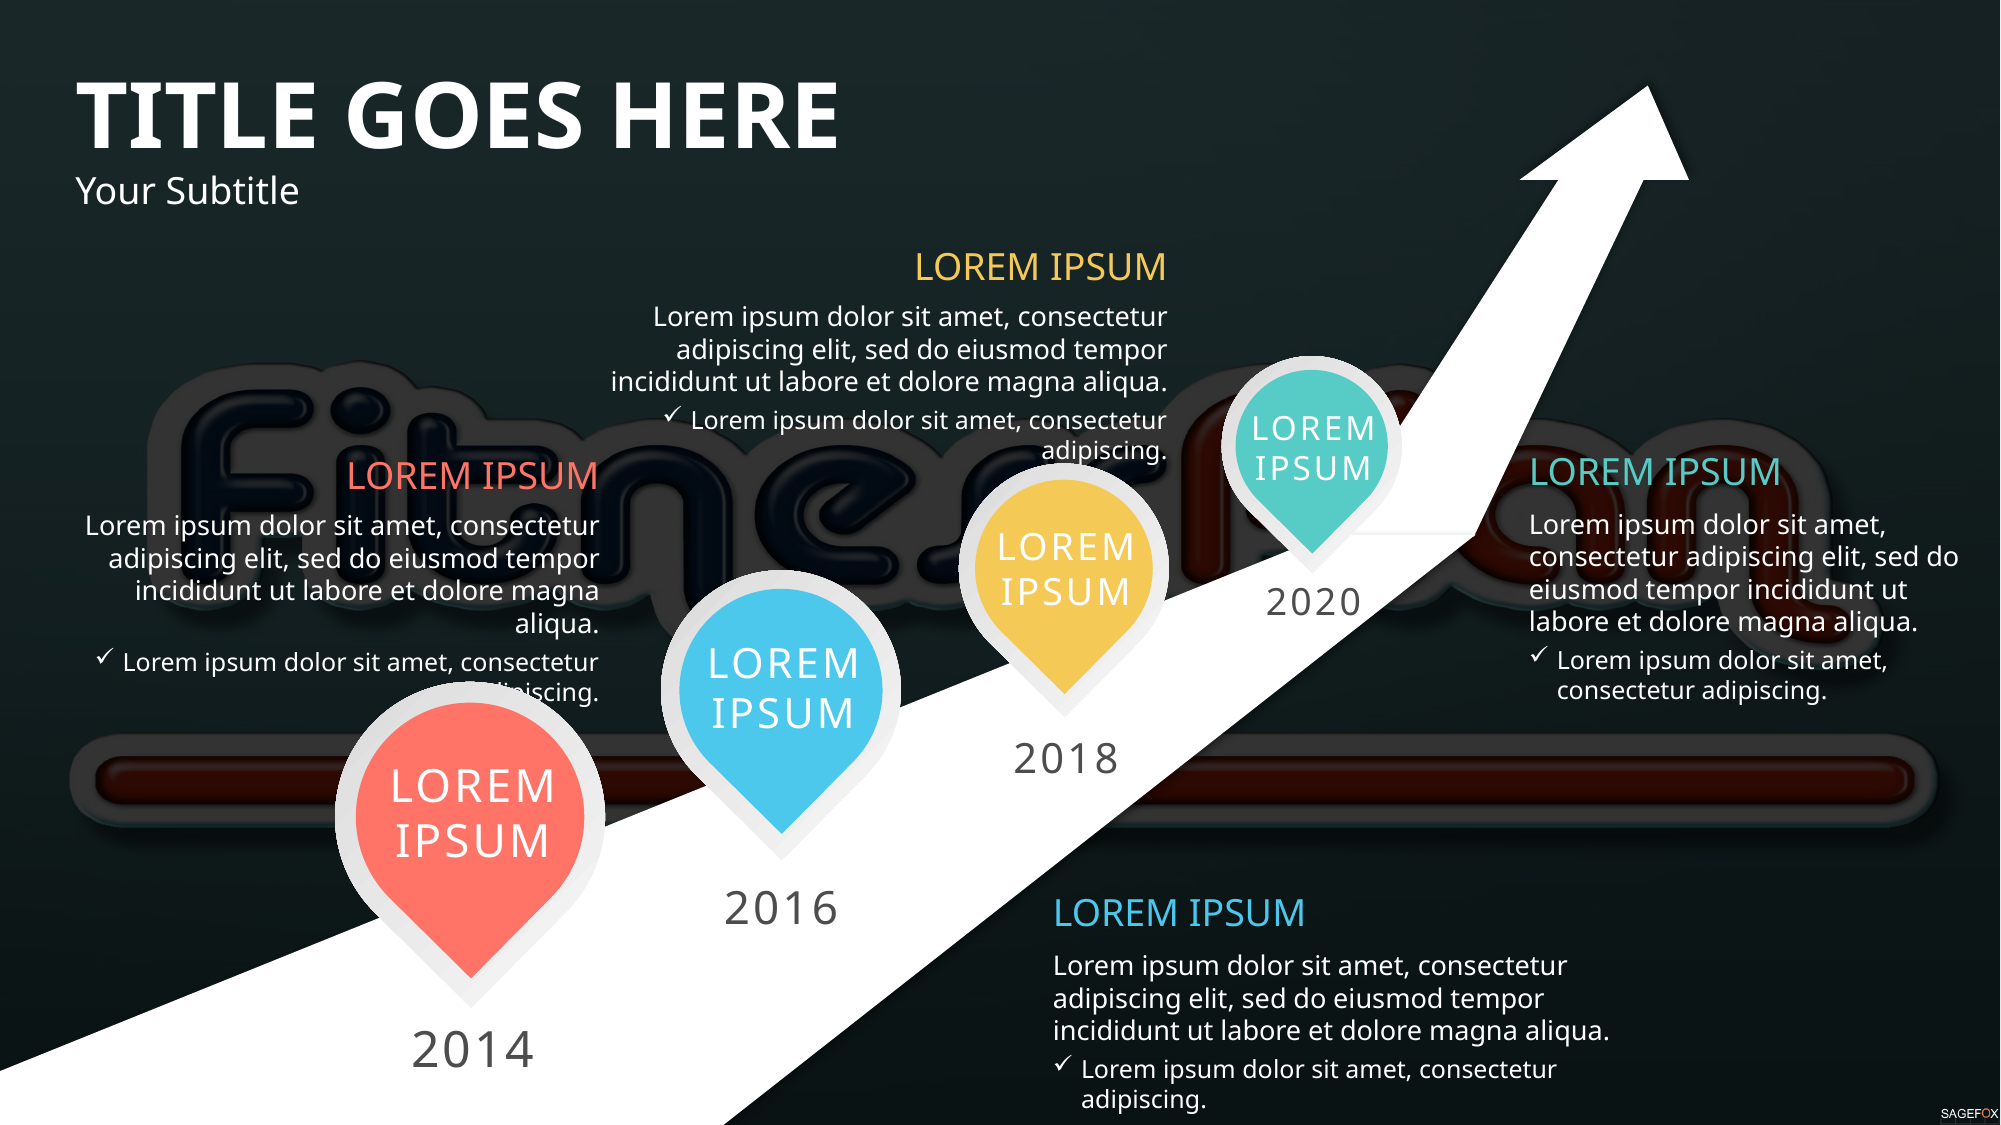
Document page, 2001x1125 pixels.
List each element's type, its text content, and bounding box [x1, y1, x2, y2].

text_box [958, 463, 1169, 674]
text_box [334, 681, 605, 952]
text_box LOREM IPSUM Lorem ipsum dolor sit amet, consectetur adipiscing elit, sed do eiusmod tempor incididunt ut labore et dolore magna aliqua. Lorem ipsum dolor sit amet, consectetur adipiscing. [1689, 440, 2000, 712]
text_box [660, 570, 901, 811]
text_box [1221, 355, 1402, 536]
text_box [0, 85, 1689, 1092]
text_box LOREM IPSUM Lorem ipsum dolor sit amet, consectetur adipiscing elit, sed do eiusmod tempor incididunt ut labore et dolore magna aliqua. Lorem ipsum dolor sit amet, consectetur adipiscing. [1038, 1092, 1687, 1121]
picture [0, 0, 2001, 1125]
text_box TITLE GOES HERE Your Subtitle [60, 49, 1036, 85]
